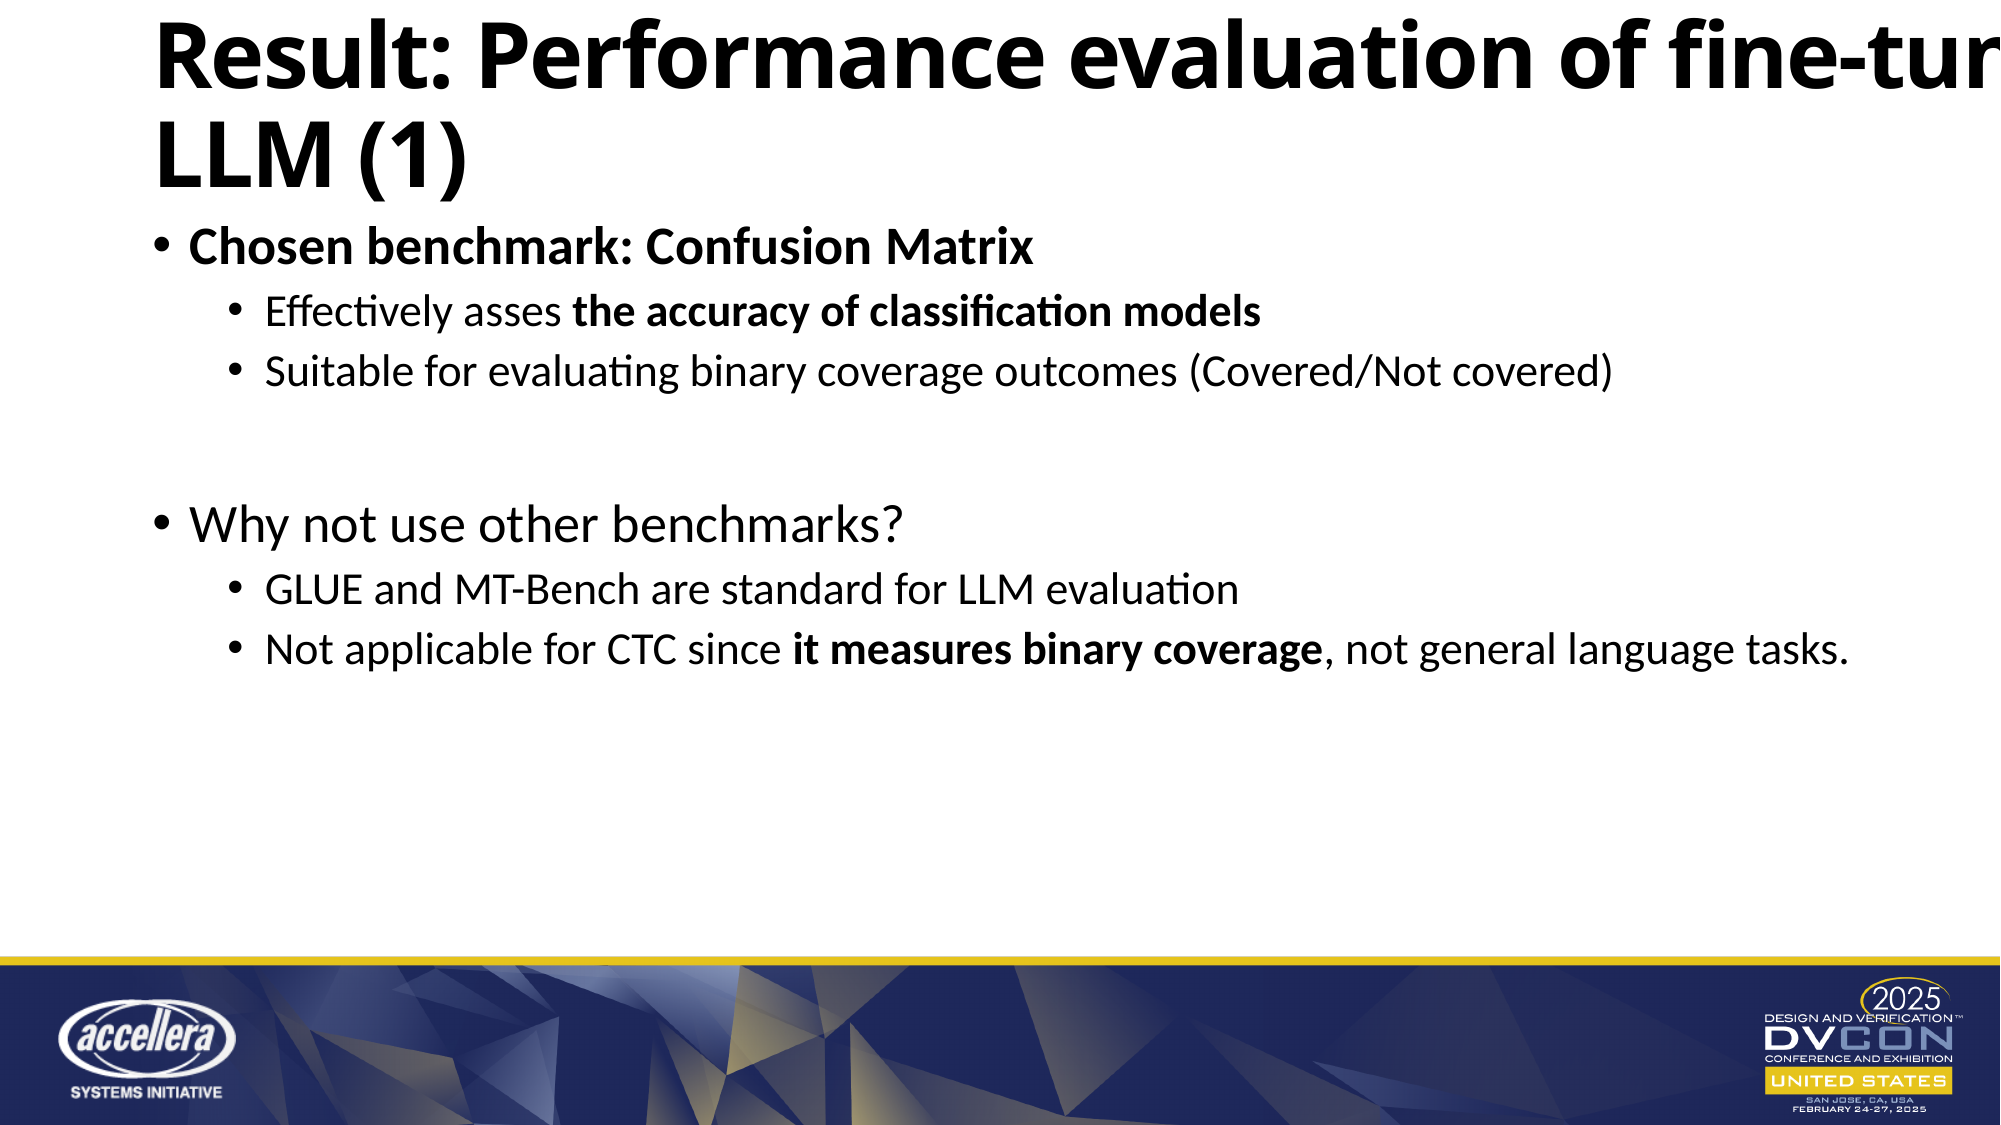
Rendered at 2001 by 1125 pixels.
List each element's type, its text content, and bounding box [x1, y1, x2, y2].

list Chosen benchmark: Confusion Matrix Effectively asses the accuracy of classification models Suitable for evaluating binary coverage outcomes (Covered/Not covered) Why not use other benchmarks? GLUE and MT-Bench are standard for LLM evaluation Not applicable for CTC since it measures binary coverage, not general language tasks. [137, 210, 2000, 962]
title Result: Performance evaluation of fine-tuned LLM (1) [137, 0, 2000, 210]
picture [0, 0, 2000, 1125]
